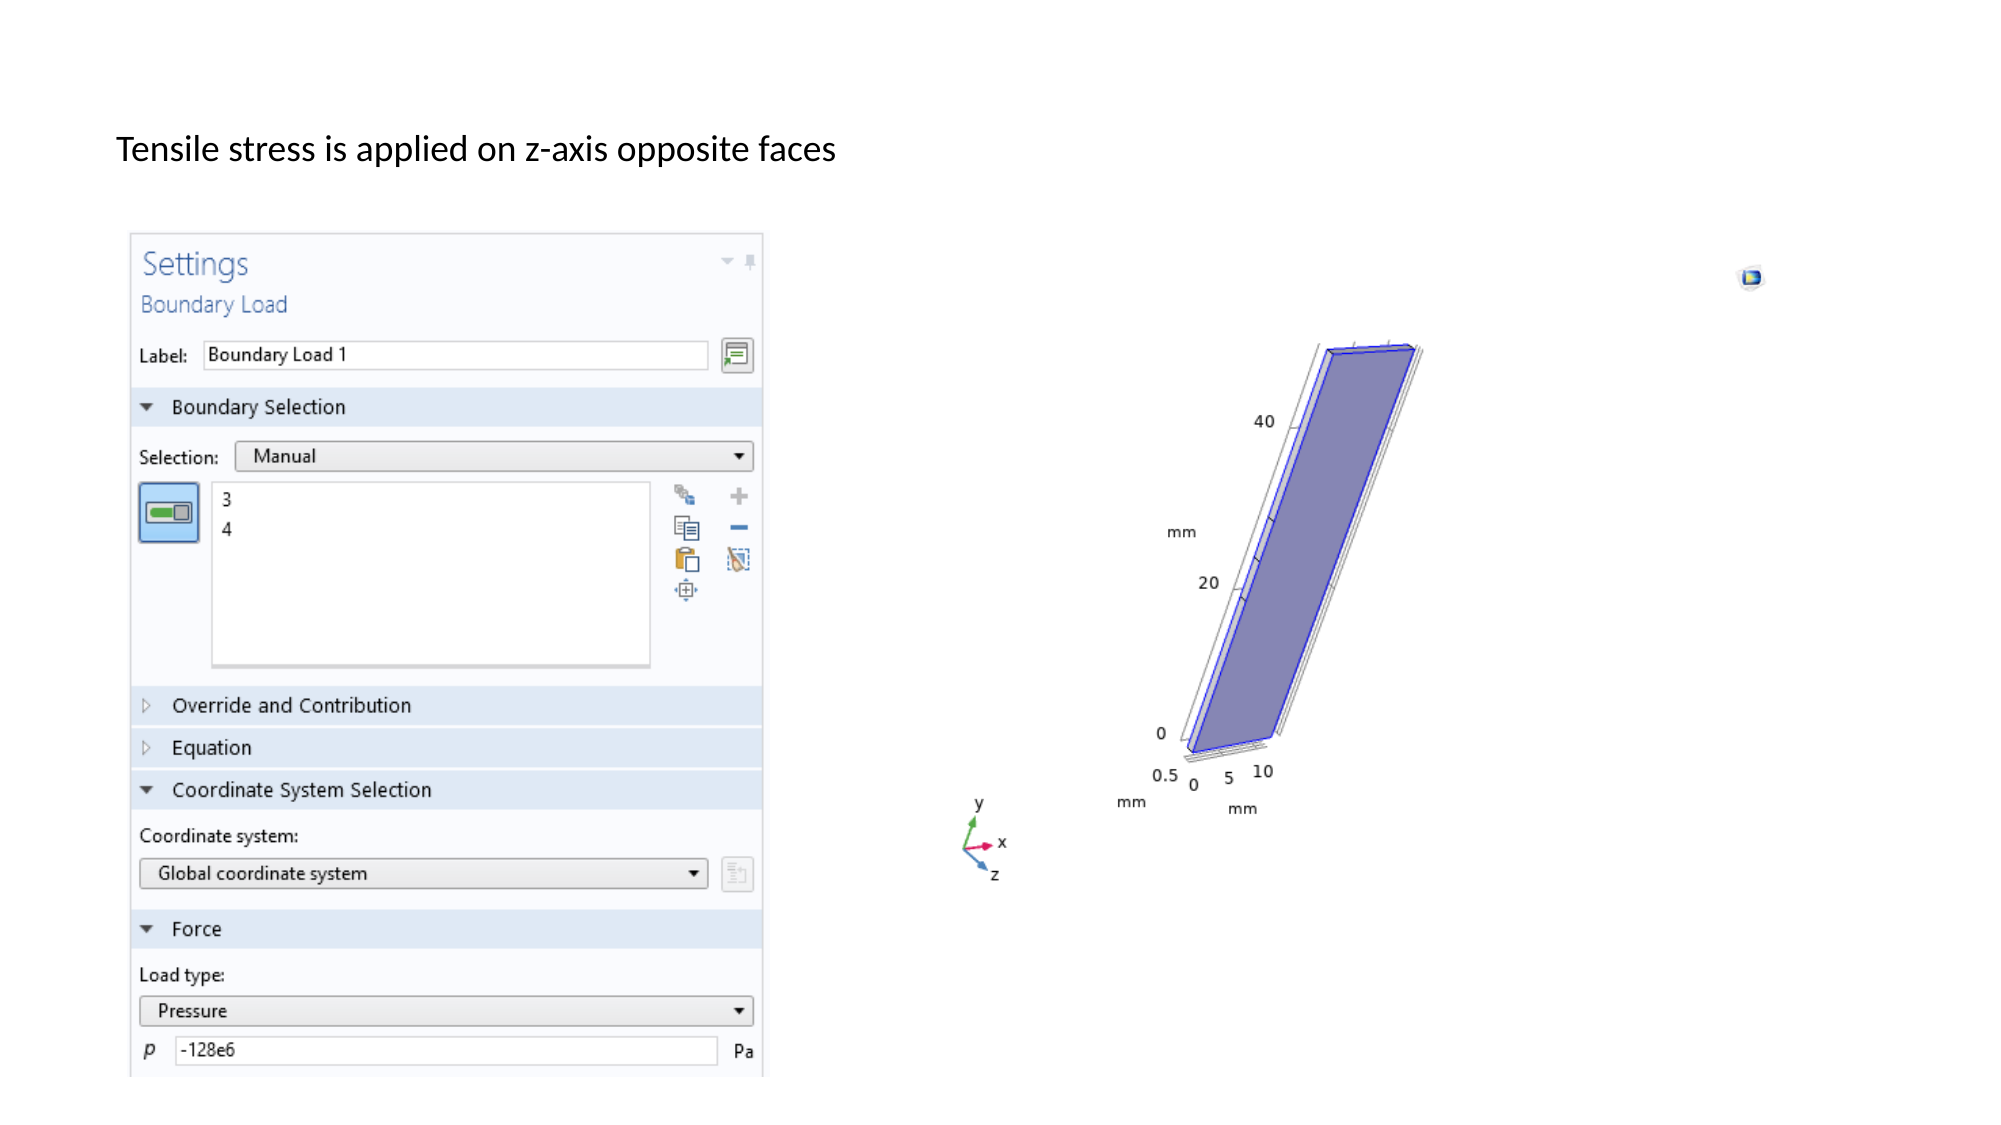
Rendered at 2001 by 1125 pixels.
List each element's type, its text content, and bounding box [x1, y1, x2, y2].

text_box Tensile stress is applied on z-axis opposite faces [101, 116, 905, 177]
picture [904, 258, 1772, 909]
picture [127, 230, 770, 1077]
